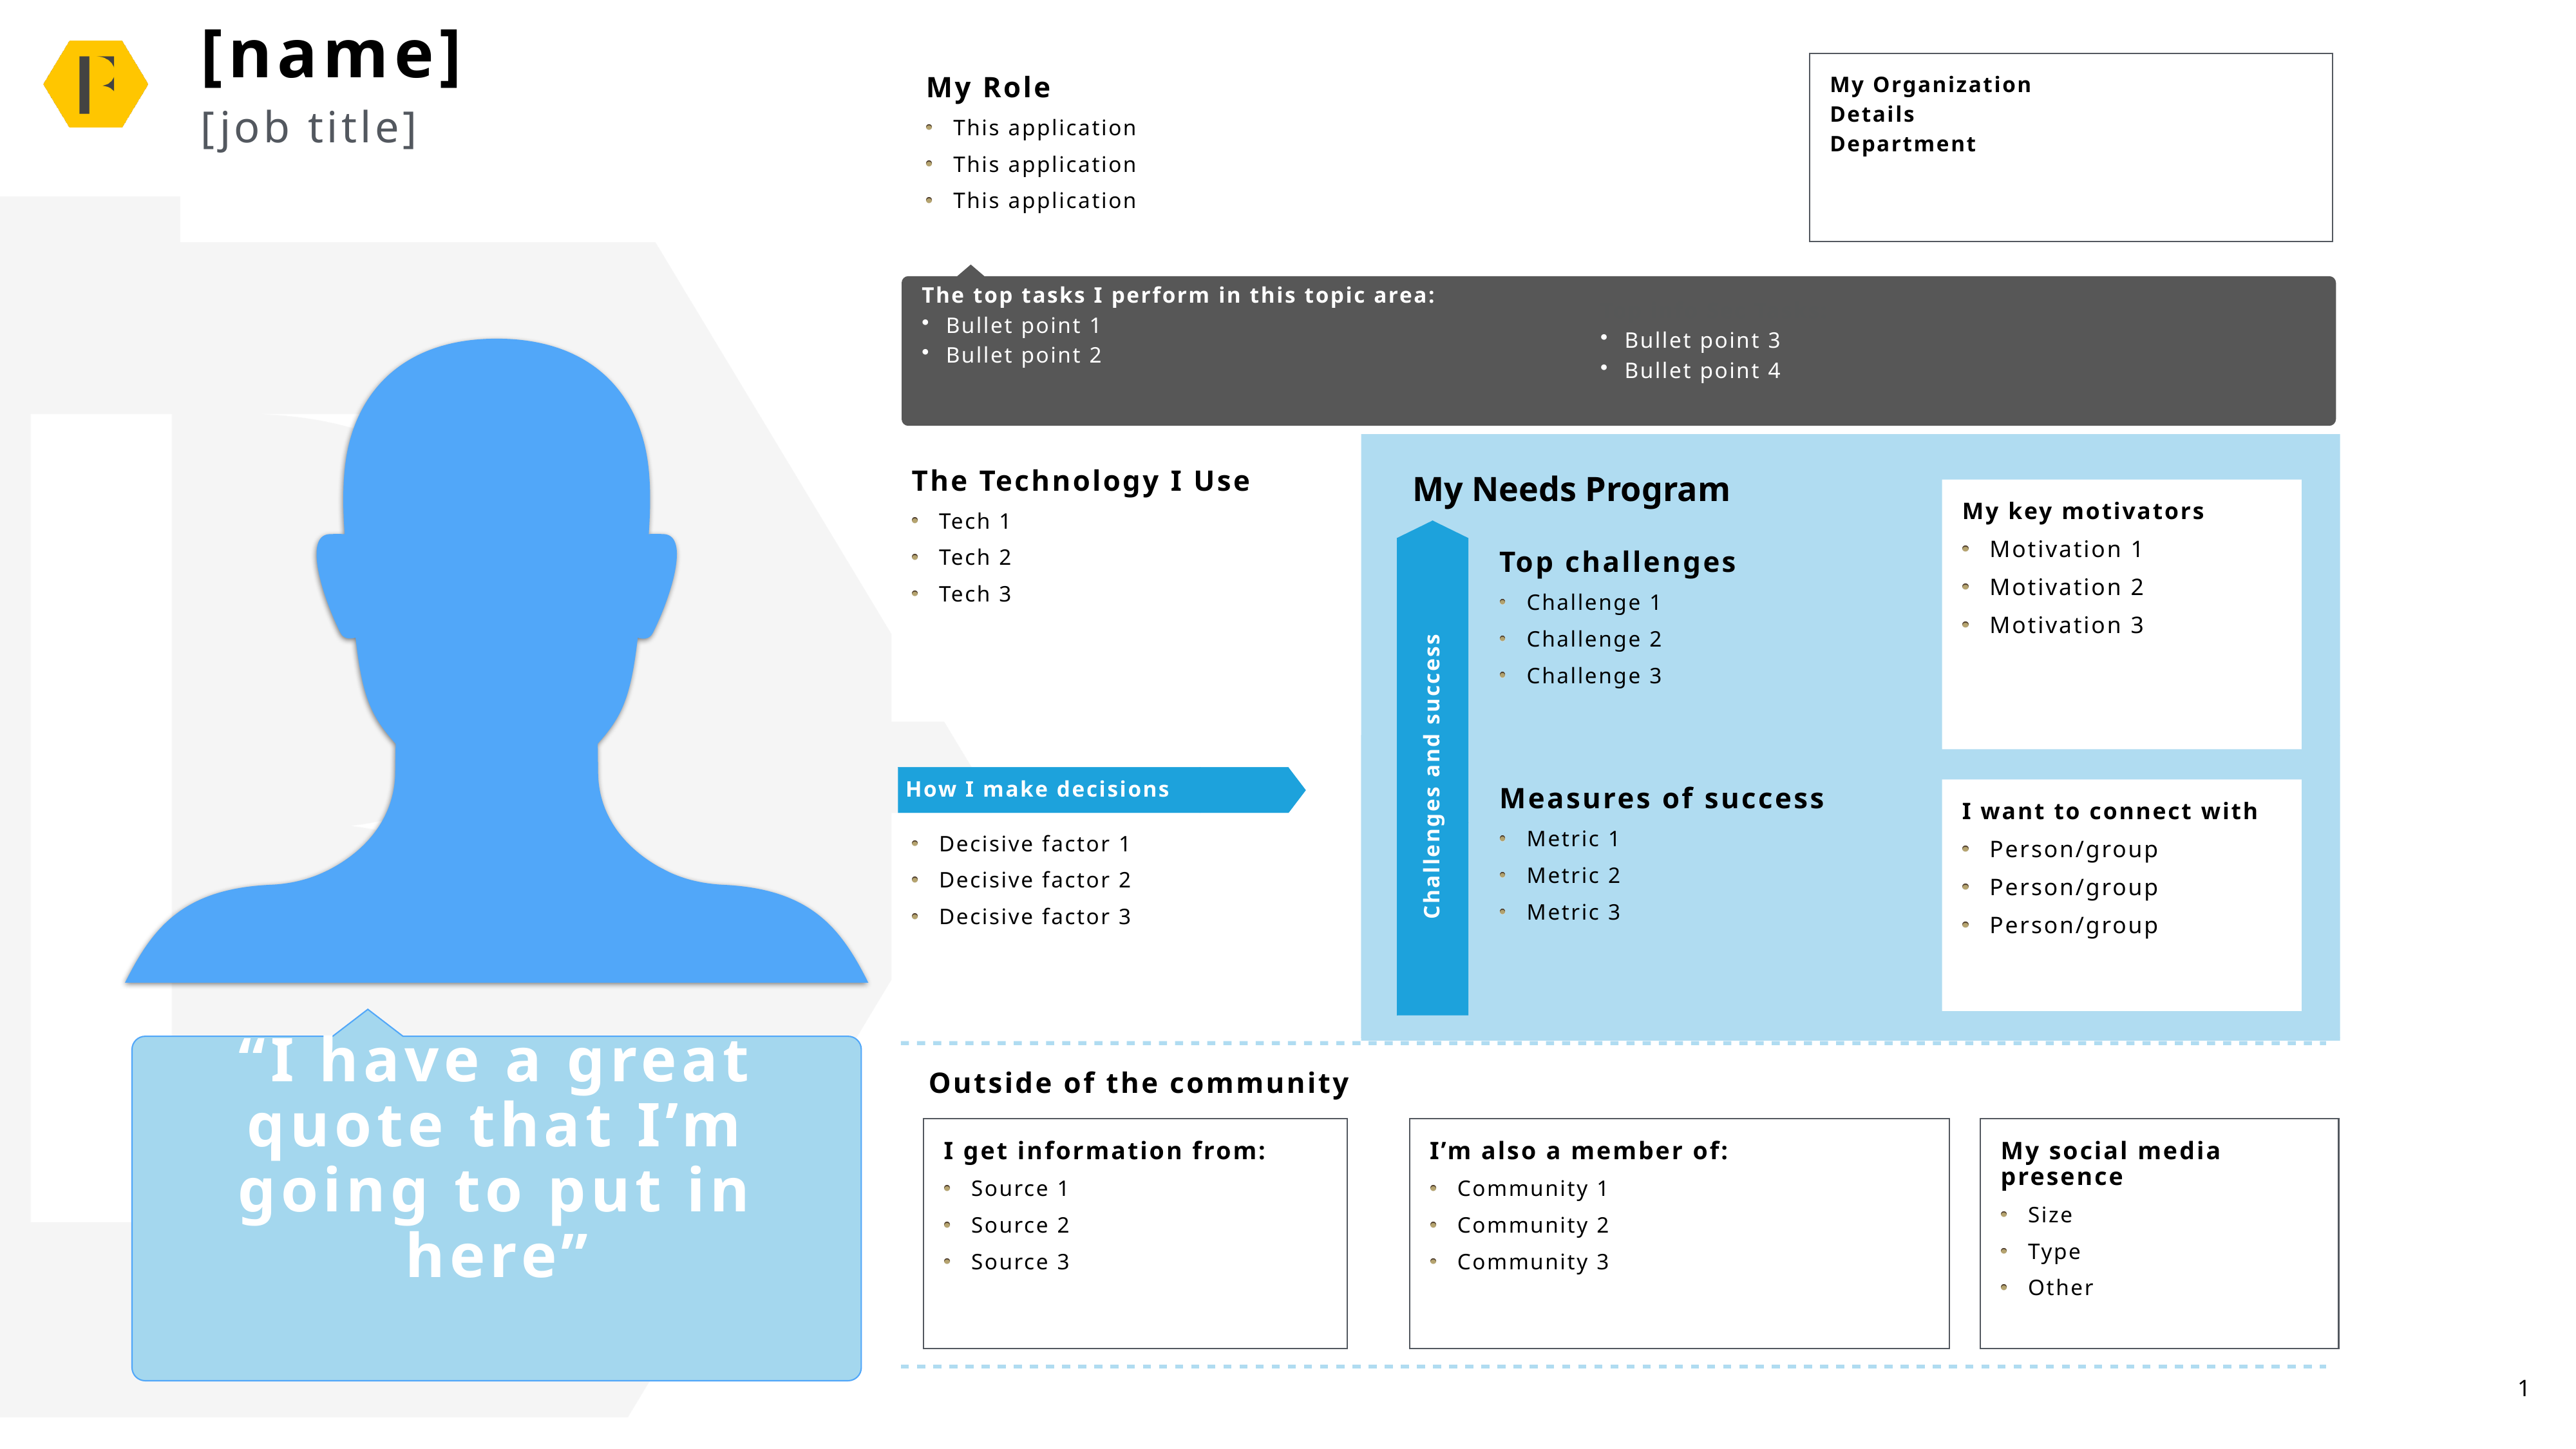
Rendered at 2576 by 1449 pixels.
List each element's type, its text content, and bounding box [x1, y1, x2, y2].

picture [925, 160, 933, 167]
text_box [901, 264, 2336, 426]
text_box I want to connect with Person/group Person/group Person/group [1942, 779, 2302, 1011]
text_box Challenges and success [1397, 520, 1469, 1016]
picture [2000, 1247, 2007, 1255]
text_box Top challenges Challenge 1 Challenge 2 Challenge 3 [1479, 527, 1922, 764]
text_box My key motivators Motivation 1 Motivation 2 Motivation 3 [1942, 479, 2302, 750]
text_box My Role This application This application This application [905, 53, 1475, 242]
text_box Outside of the community [996, 1063, 1401, 1104]
picture [1499, 871, 1506, 878]
picture [1962, 621, 1969, 629]
picture [1499, 598, 1506, 605]
text_box The Technology I Use Tech 1 Tech 2 Tech 3 [996, 446, 1334, 722]
picture [1499, 635, 1506, 642]
picture [1499, 671, 1506, 679]
picture [1430, 1258, 1437, 1265]
text_box Decisive factor 1 Decisive factor 2 Decisive factor 3 [996, 813, 1334, 991]
picture [1430, 1184, 1437, 1192]
picture [1962, 583, 1969, 591]
picture [925, 124, 933, 131]
picture [1499, 835, 1506, 842]
picture [2000, 1283, 2007, 1291]
picture [1962, 545, 1969, 553]
picture [2000, 1211, 2007, 1218]
text_box How I make decisions [996, 767, 1306, 813]
picture [1962, 883, 1969, 891]
text_box My Needs Program [1405, 464, 1739, 516]
text_box [1361, 434, 2340, 1041]
picture [1962, 921, 1969, 929]
picture [1962, 845, 1969, 853]
picture [1430, 1221, 1437, 1229]
slide_number 1 [2508, 1366, 2540, 1413]
picture [43, 40, 148, 128]
picture [0, 196, 996, 1417]
text_box Measures of success Metric 1 Metric 2 Metric 3 [1479, 764, 1922, 1040]
text_box I’m also a member of: Community 1 Community 2 Community 3 [1410, 1118, 1950, 1349]
text_box I get information from: Source 1 Source 2 Source 3 [996, 1118, 1348, 1349]
picture [1499, 908, 1506, 915]
text_box [name] [job title] [180, 0, 750, 196]
text_box My social media presence Size Type Other [1980, 1118, 2339, 1349]
text_box My Organization Details Department [1810, 53, 2333, 242]
